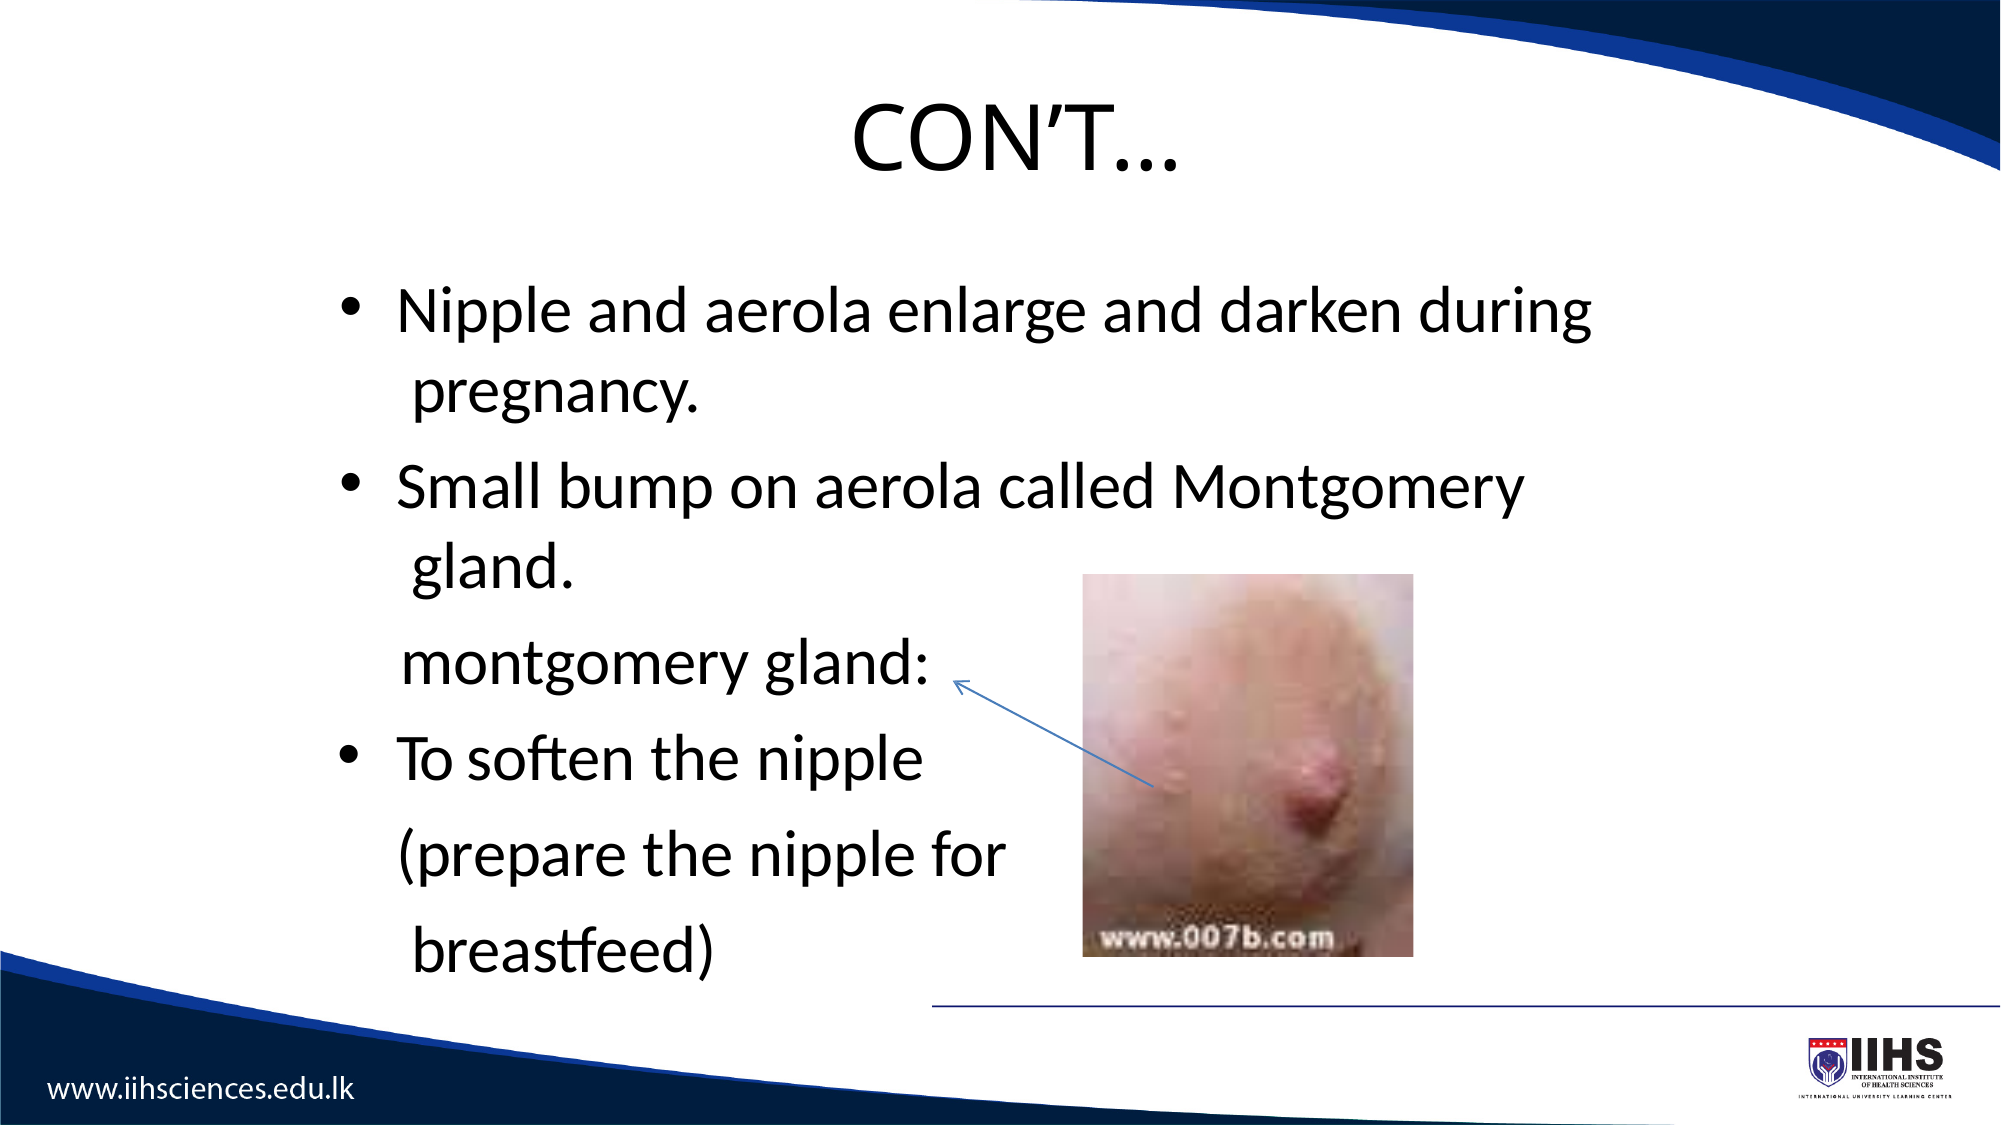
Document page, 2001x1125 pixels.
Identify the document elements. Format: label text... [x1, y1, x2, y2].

title CON’T… [847, 37, 1414, 228]
text_box [1082, 574, 1414, 957]
text_box Nipple and aerola enlarge and darken during pregnancy. Small bump on aerola called Montgomery gland. montgomery gland: To soften the nipple (prepare the nipple for breastfeed) [337, 263, 1604, 986]
text_box [324, 262, 1675, 1005]
picture [0, 0, 2001, 1125]
text_box [952, 679, 1154, 788]
